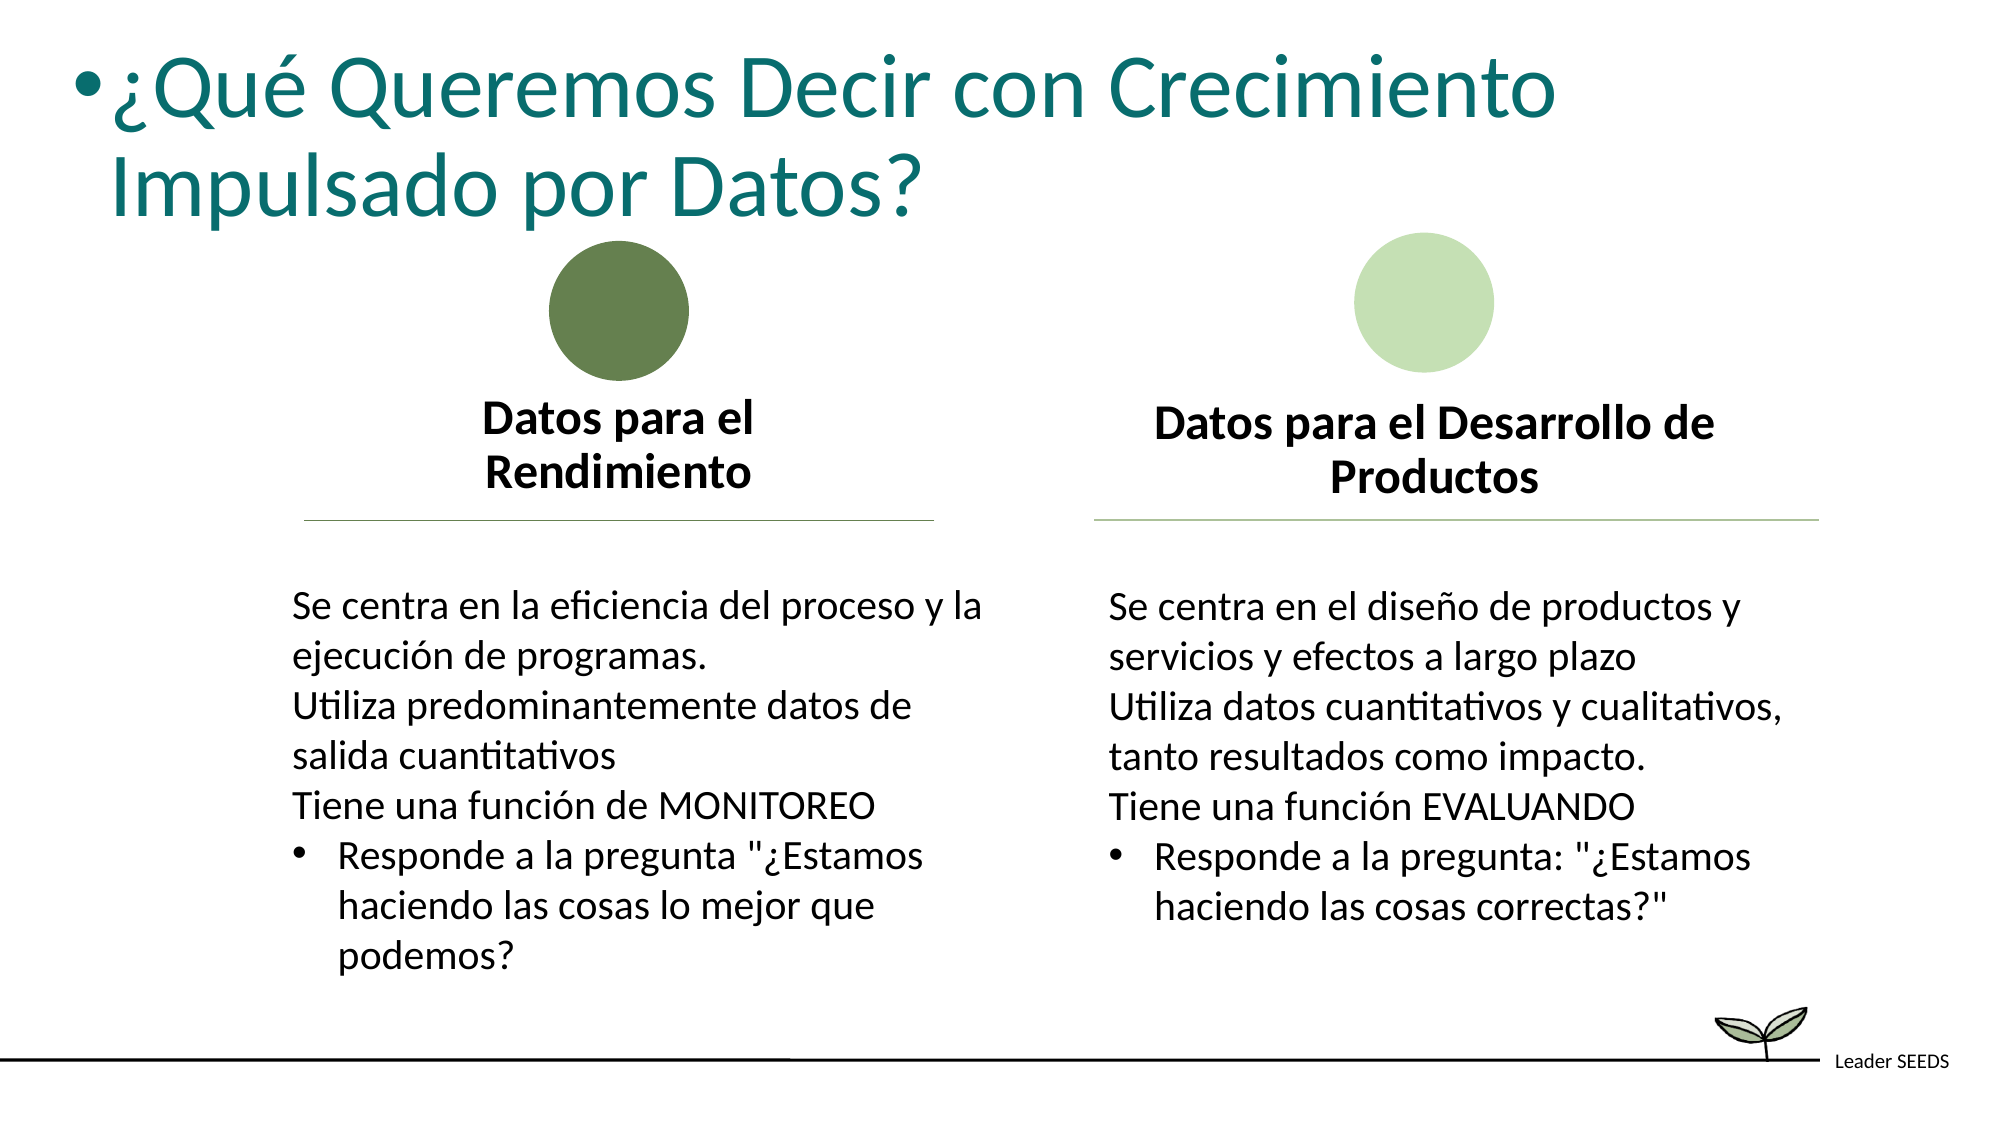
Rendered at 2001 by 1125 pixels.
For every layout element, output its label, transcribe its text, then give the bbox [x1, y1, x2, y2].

text_box Se centra en el diseño de productos y servicios y efectos a largo plazo Utiliza datos cuantitativos y cualitativos, tanto resultados como impacto. Tiene una función EVALUANDO Responde a la pregunta: "¿Estamos haciendo las cosas correctas?" [1093, 571, 1819, 937]
text_box ¿Qué Queremos Decir con Crecimiento Impulsado por Datos? [57, 31, 1949, 164]
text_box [303, 240, 935, 521]
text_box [1093, 232, 1819, 521]
text_box Se centra en la eficiencia del proceso y la ejecución de programas. Utiliza predominantemente datos de salida cuantitativos Tiene una función de MONITOREO Responde a la pregunta "¿Estamos haciendo las cosas lo mejor que podemos? [277, 570, 1008, 985]
